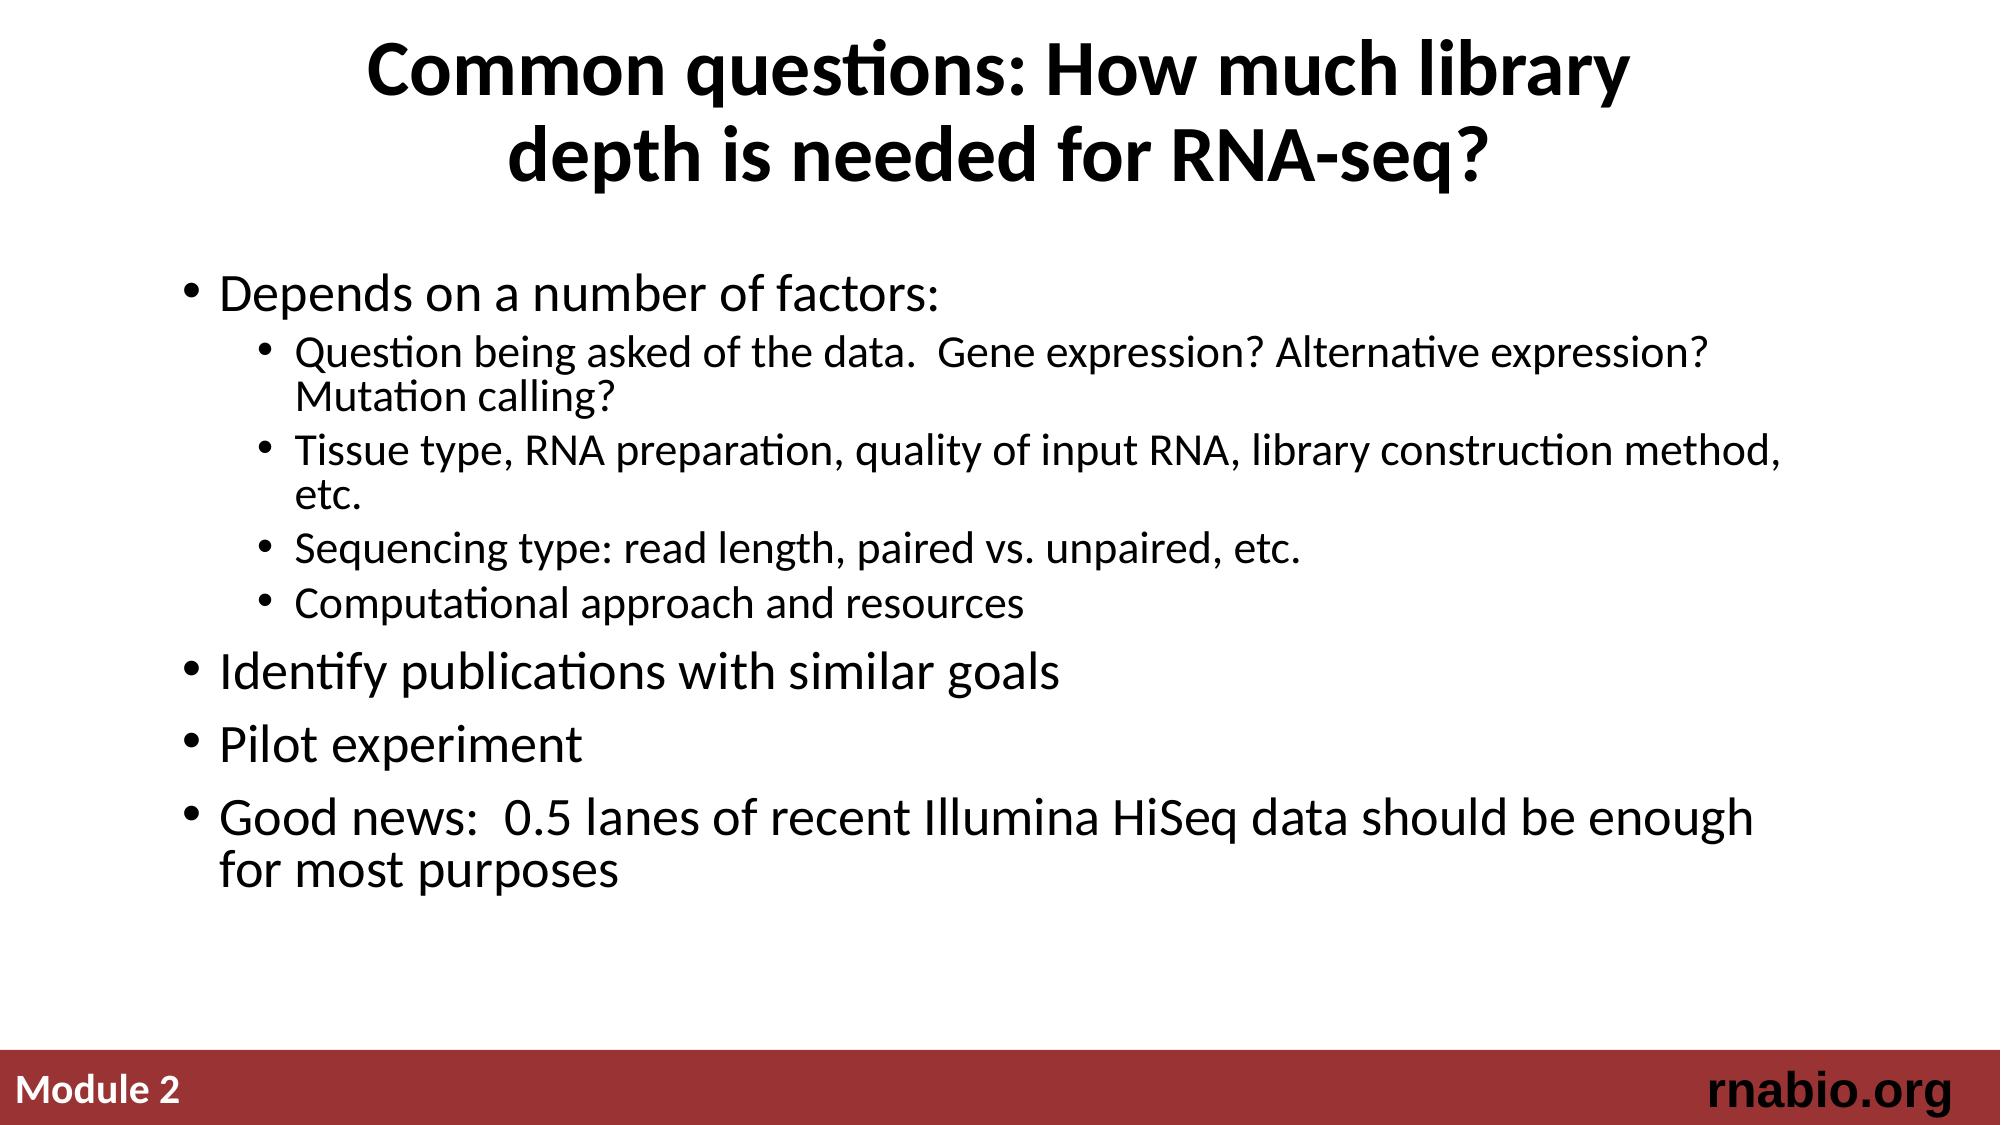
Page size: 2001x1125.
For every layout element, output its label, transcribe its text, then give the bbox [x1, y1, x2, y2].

list Depends on a number of factors: Question being asked of the data. Gene expression? Alternative expression? Mutation calling? Tissue type, RNA preparation, quality of input RNA, library construction method, etc. Sequencing type: read length, paired vs. unpaired, etc. Computational approach and resources Identify publications with similar goals Pilot experiment Good news: 0.5 lanes of recent Illumina HiSeq data should be enough for most purposes [167, 262, 1835, 1025]
title Common questions: How much library depth is needed for RNA-seq? [275, 19, 1725, 207]
